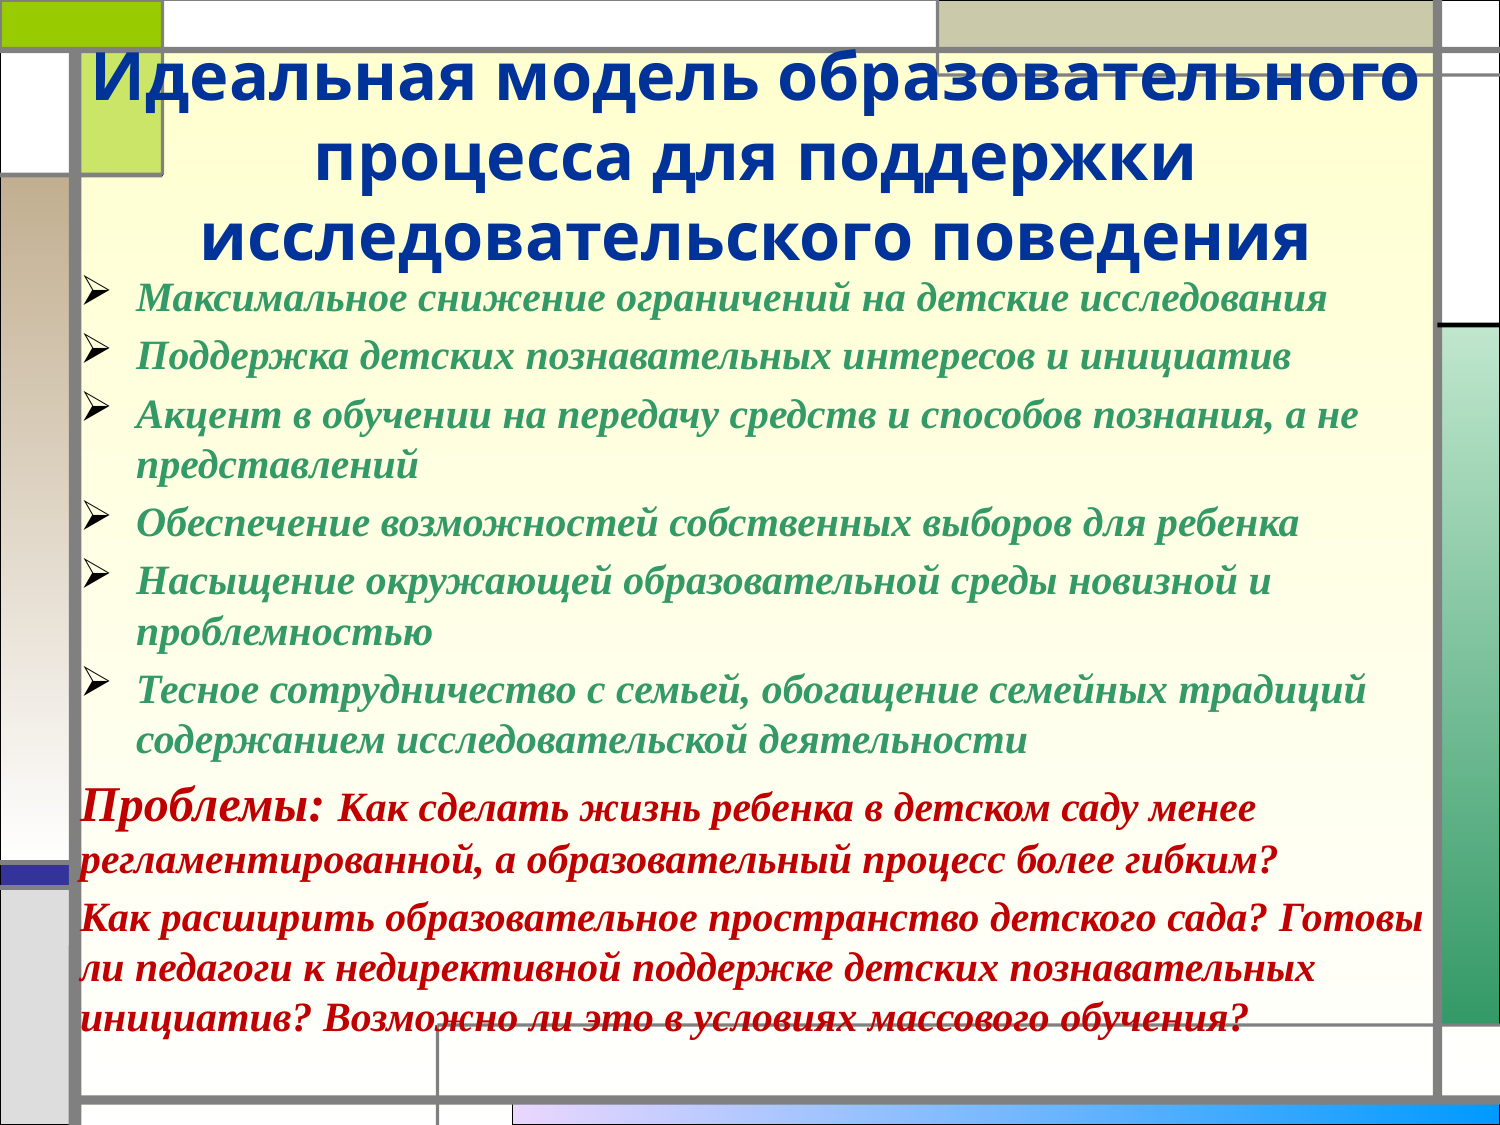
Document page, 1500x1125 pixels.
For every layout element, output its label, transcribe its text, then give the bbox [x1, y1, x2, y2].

list Максимальное снижение ограничений на детские исследования Поддержка детских познавательных интересов и инициатив Акцент в обучении на передачу средств и способов познания, а не представлений Обеспечение возможностей собственных выборов для ребенка Насыщение окружающей образовательной среды новизной и проблемностью Тесное сотрудничество с семьей, обогащение семейных традиций содержанием исследовательской деятельности Проблемы: Как сделать жизнь ребенка в детском саду менее регламентированной, а образовательный процесс более гибким? Как расширить образовательное пространство детского сада? Готовы ли педагоги к недирективной поддержке детских познавательных инициатив? Возможно ли это в условиях массового обучения? [64, 262, 1447, 1071]
title Идеальная модель образовательного процесса для поддержки исследовательского поведения [53, 45, 1459, 263]
